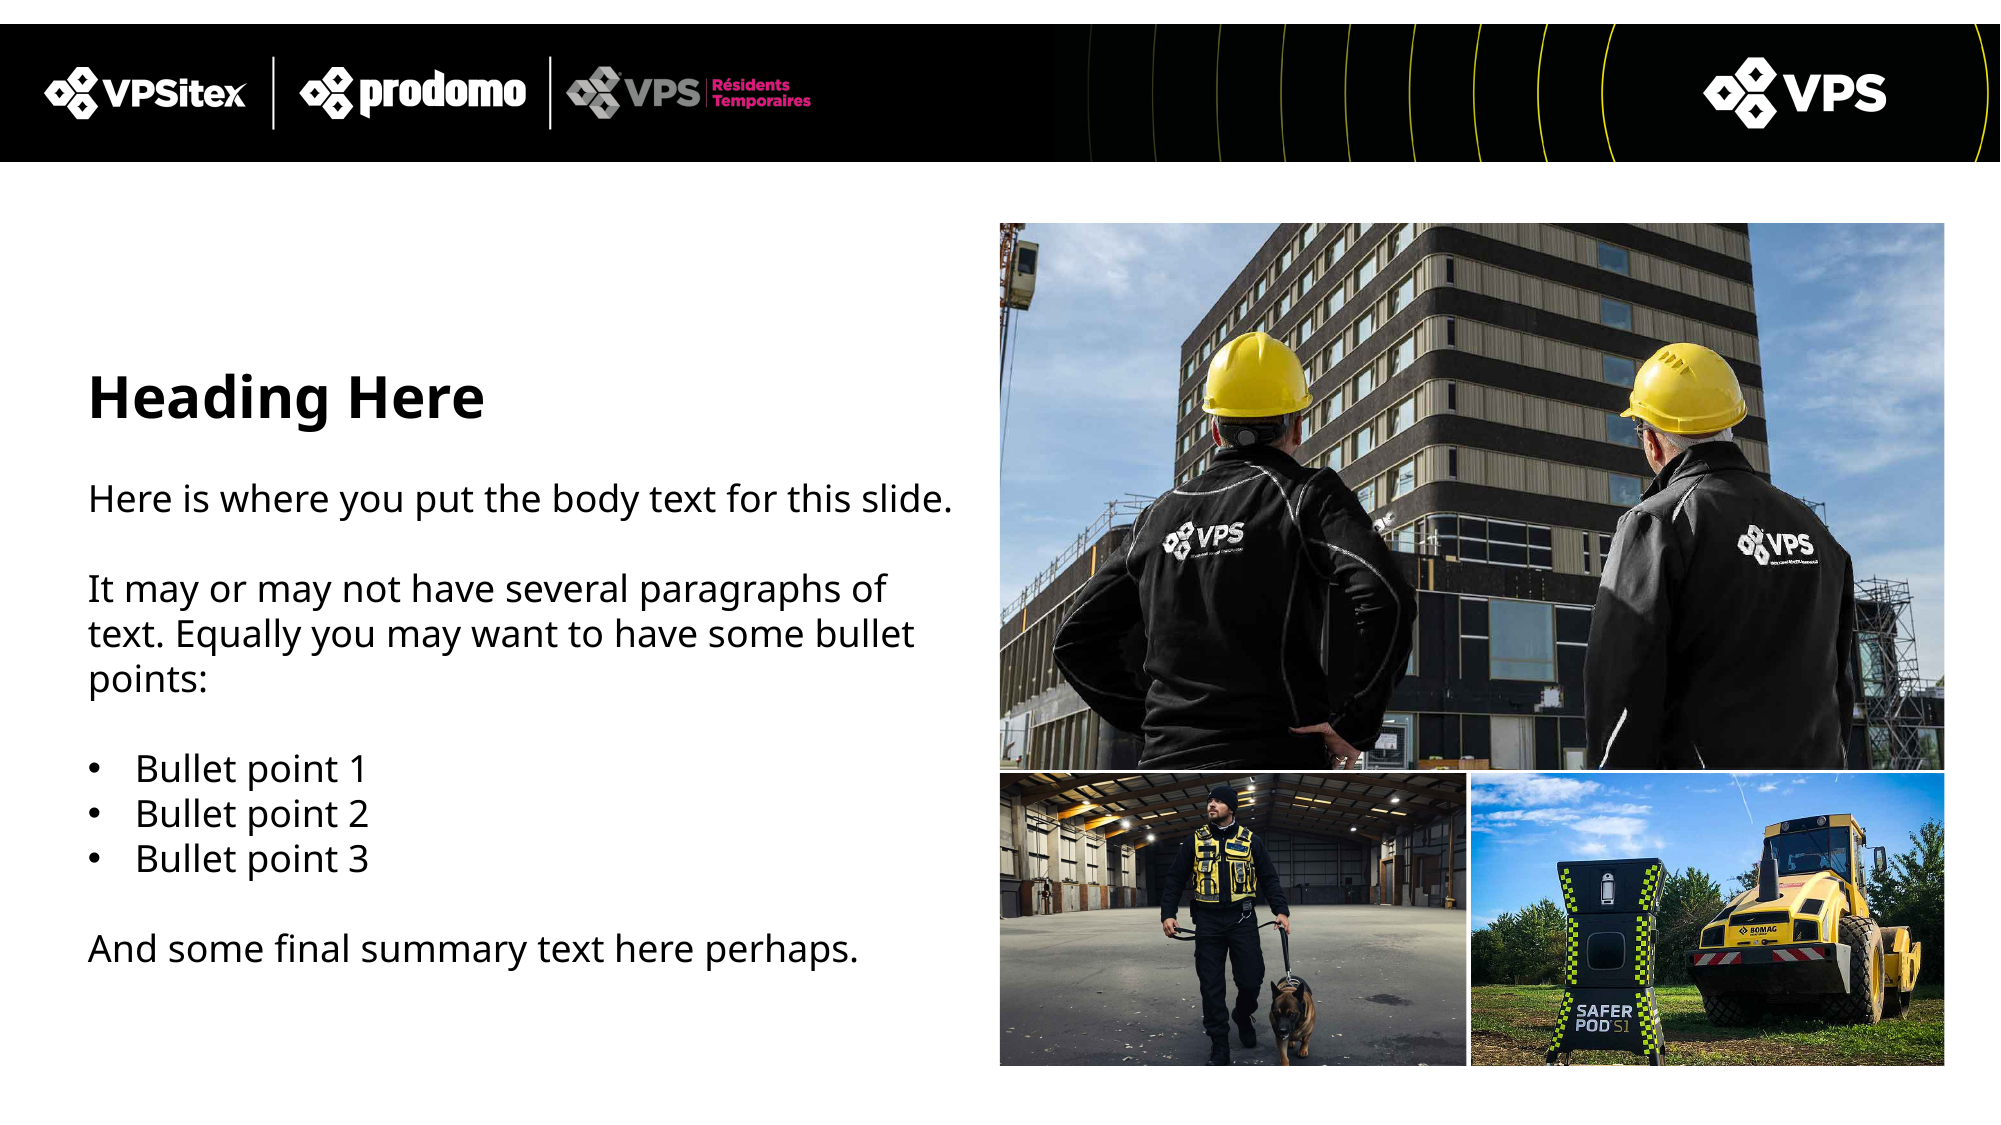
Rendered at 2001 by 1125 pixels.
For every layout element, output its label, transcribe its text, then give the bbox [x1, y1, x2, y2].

text_box Here is where you put the body text for this slide. It may or may not have several paragraphs of text. Equally you may want to have some bullet points: Bullet point 1 Bullet point 2 Bullet point 3 And some final summary text here perhaps. [87, 474, 970, 1021]
picture [999, 773, 1467, 1067]
picture [999, 222, 1945, 770]
text_box Heading Here [87, 368, 915, 457]
picture [1470, 773, 1945, 1067]
picture [0, 24, 2000, 163]
